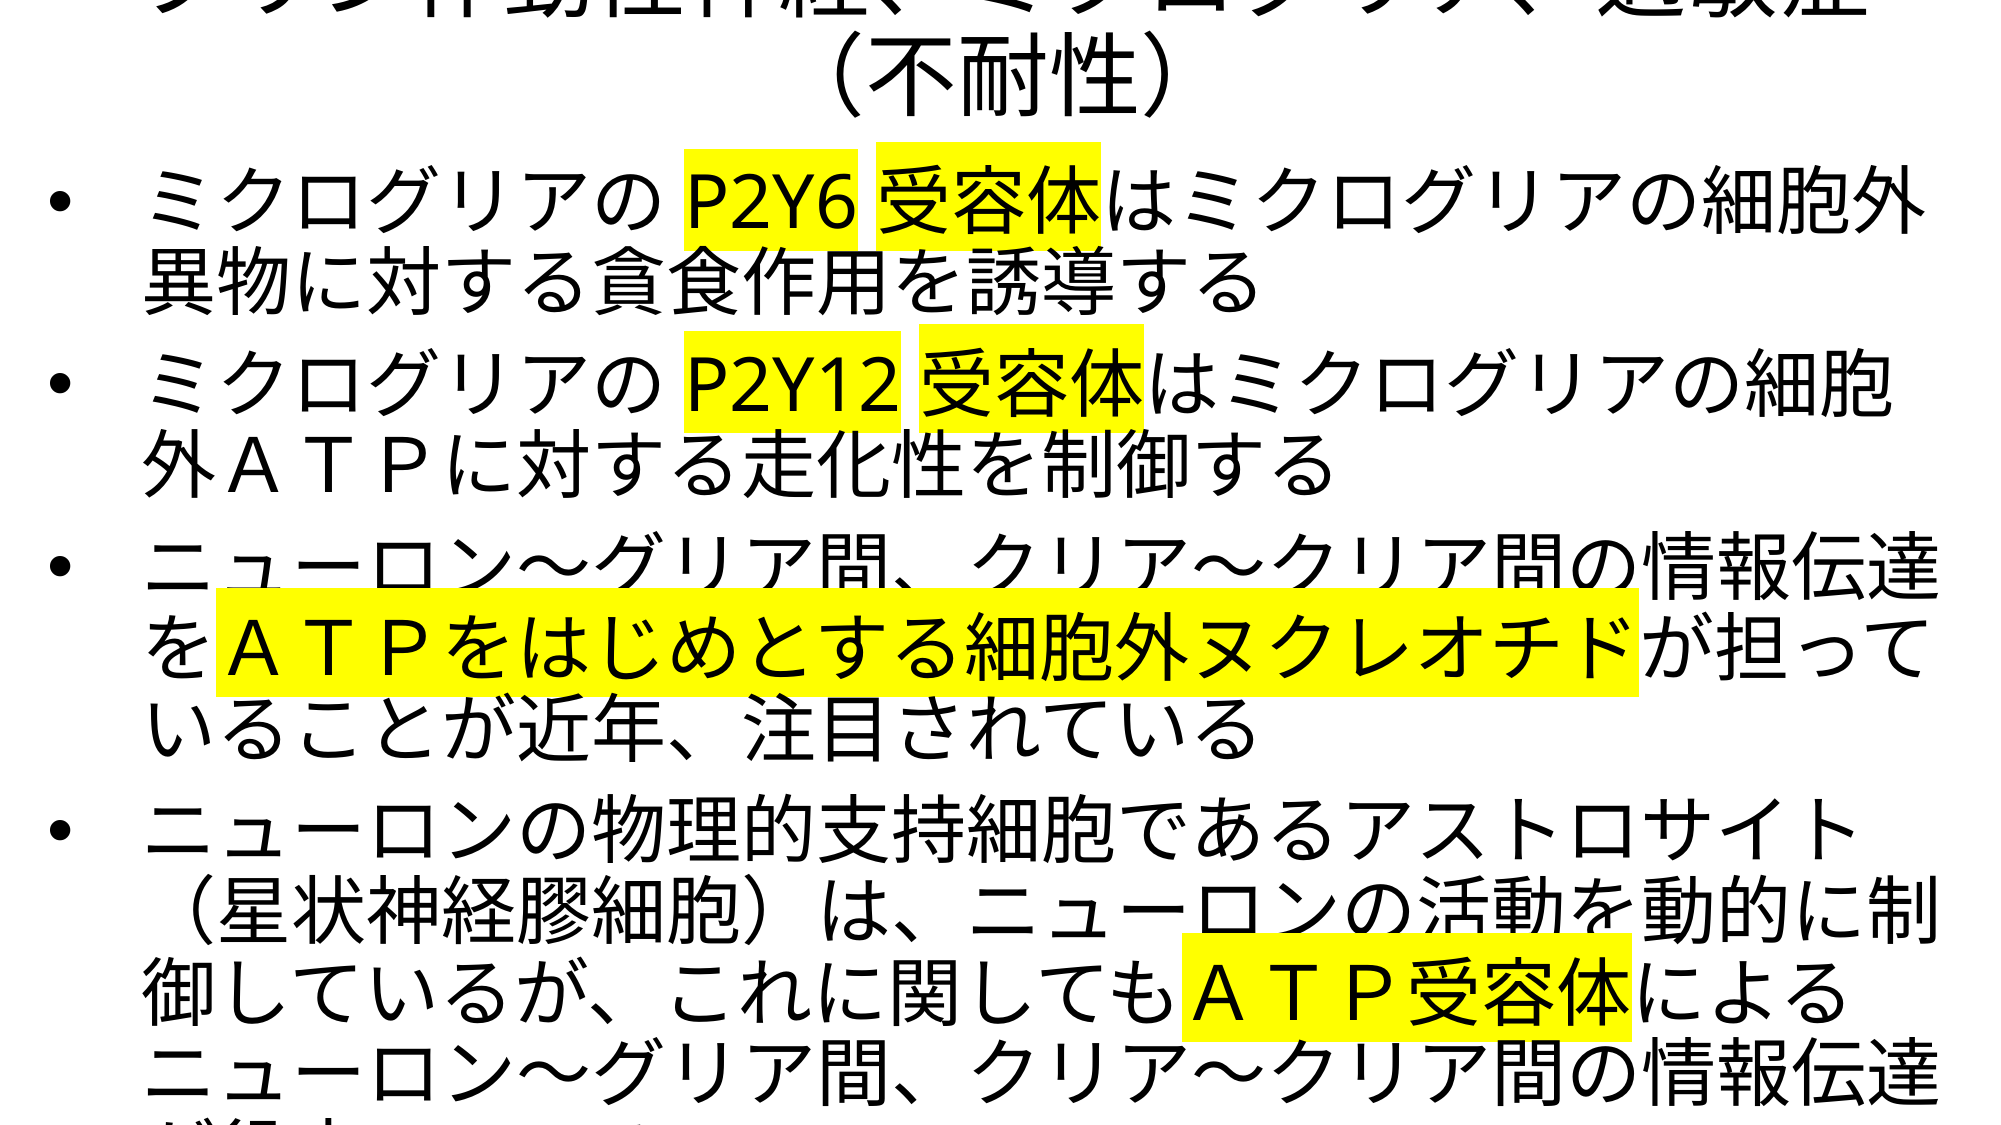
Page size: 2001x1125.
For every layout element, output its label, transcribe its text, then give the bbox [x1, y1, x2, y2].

title プリン作動性神経、ミクログリア、過敏症（不耐性） [32, 21, 1974, 137]
subtitle ミクログリアのP2Y6受容体はミクログリアの細胞外異物に対する貪食作用を誘導する ミクログリアのP2Y12受容体はミクログリアの細胞外ＡＴＰに対する走化性を制御する ニューロン～グリア間、クリア～クリア間の情報伝達をＡＴＰをはじめとする細胞外ヌクレオチドが担っていることが近年、注目されている ニューロンの物理的支持細胞であるアストロサイト（星状神経膠細胞）は、ニューロンの活動を動的に制御しているが、これに関してもＡＴＰ受容体によるニューロン～グリア間、クリア～クリア間の情報伝達が役立っている [32, 156, 1974, 1104]
